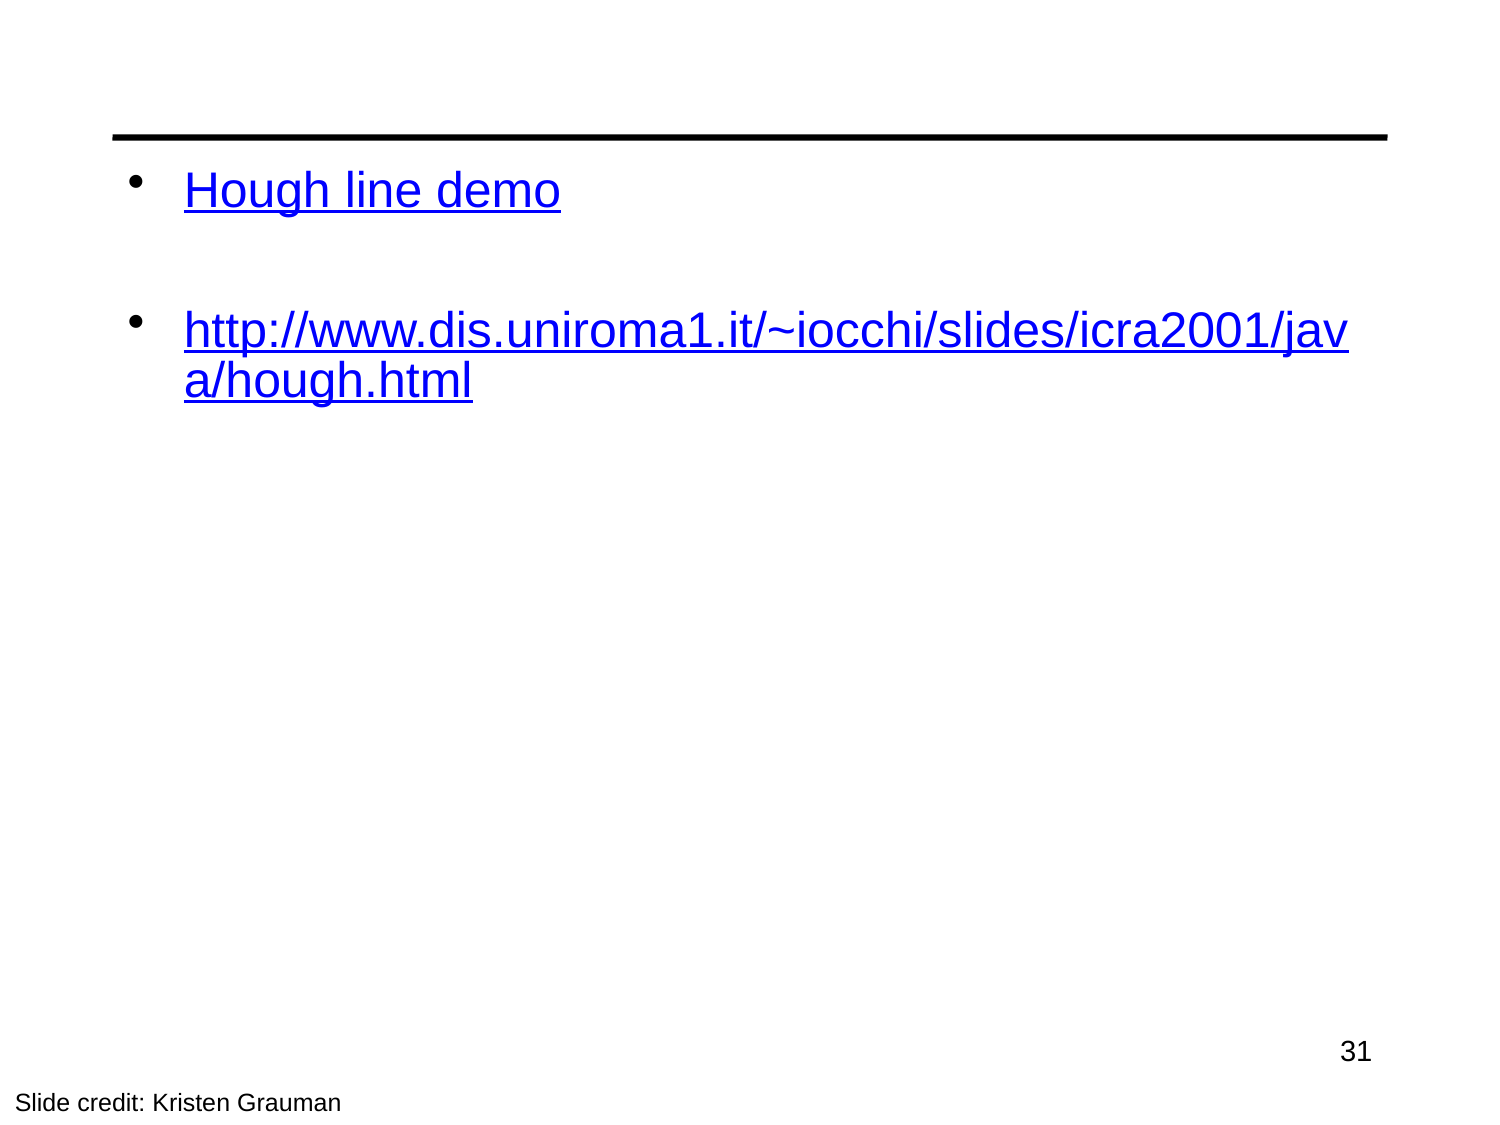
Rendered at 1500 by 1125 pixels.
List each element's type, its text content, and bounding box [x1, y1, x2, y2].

slide_number 31 [1074, 1024, 1388, 1101]
list Hough line demo http://www.dis.uniroma1.it/~iocchi/slides/icra2001/java/hough.html [112, 149, 1388, 1013]
text_box Slide credit: Kristen Grauman [0, 1079, 975, 1125]
